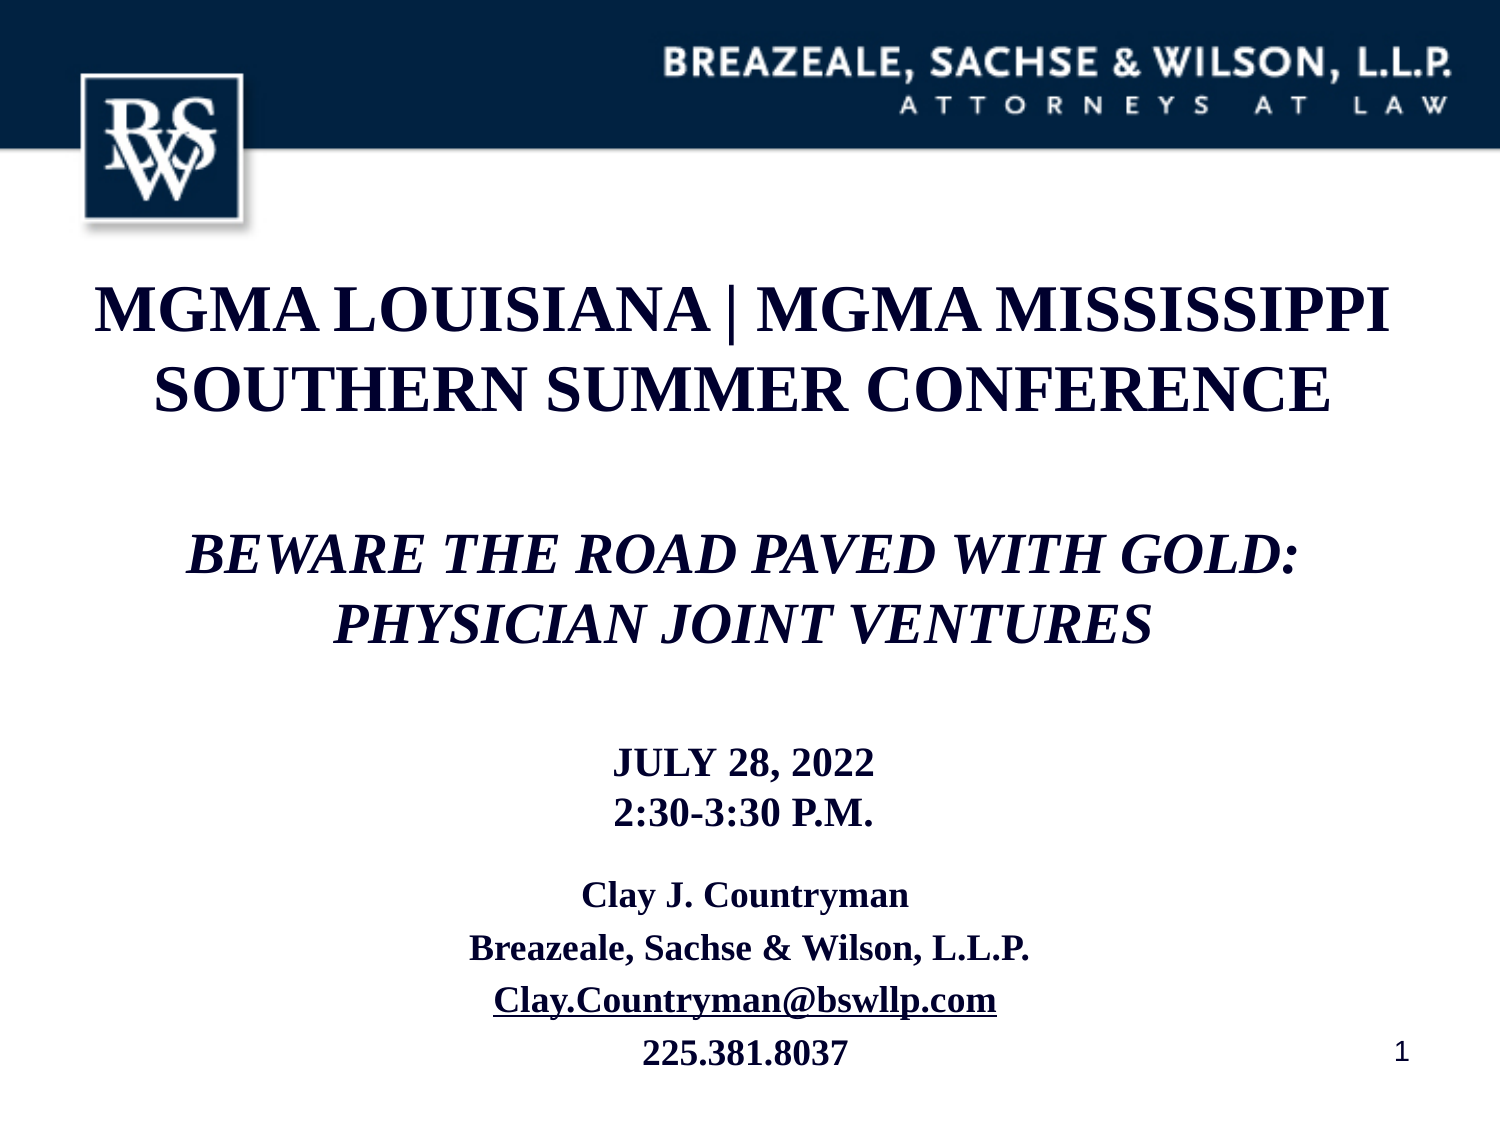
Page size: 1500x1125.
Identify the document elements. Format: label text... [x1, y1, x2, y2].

title mgma Louisiana | MGMA MISSISSIPPI SOUTHERN SUMMER CONFERENCE beware the road paved with gold: physician joint ventures July 28, 2022 2:30-3:30 P.M. [12, 275, 1475, 725]
subtitle Clay J. Countryman Breazeale, Sachse & Wilson, L.L.P. Clay.Countryman@bswllp.com 225.381.8037 [225, 862, 1275, 1088]
picture [0, 0, 1500, 1125]
slide_number 1 [1074, 1024, 1425, 1103]
